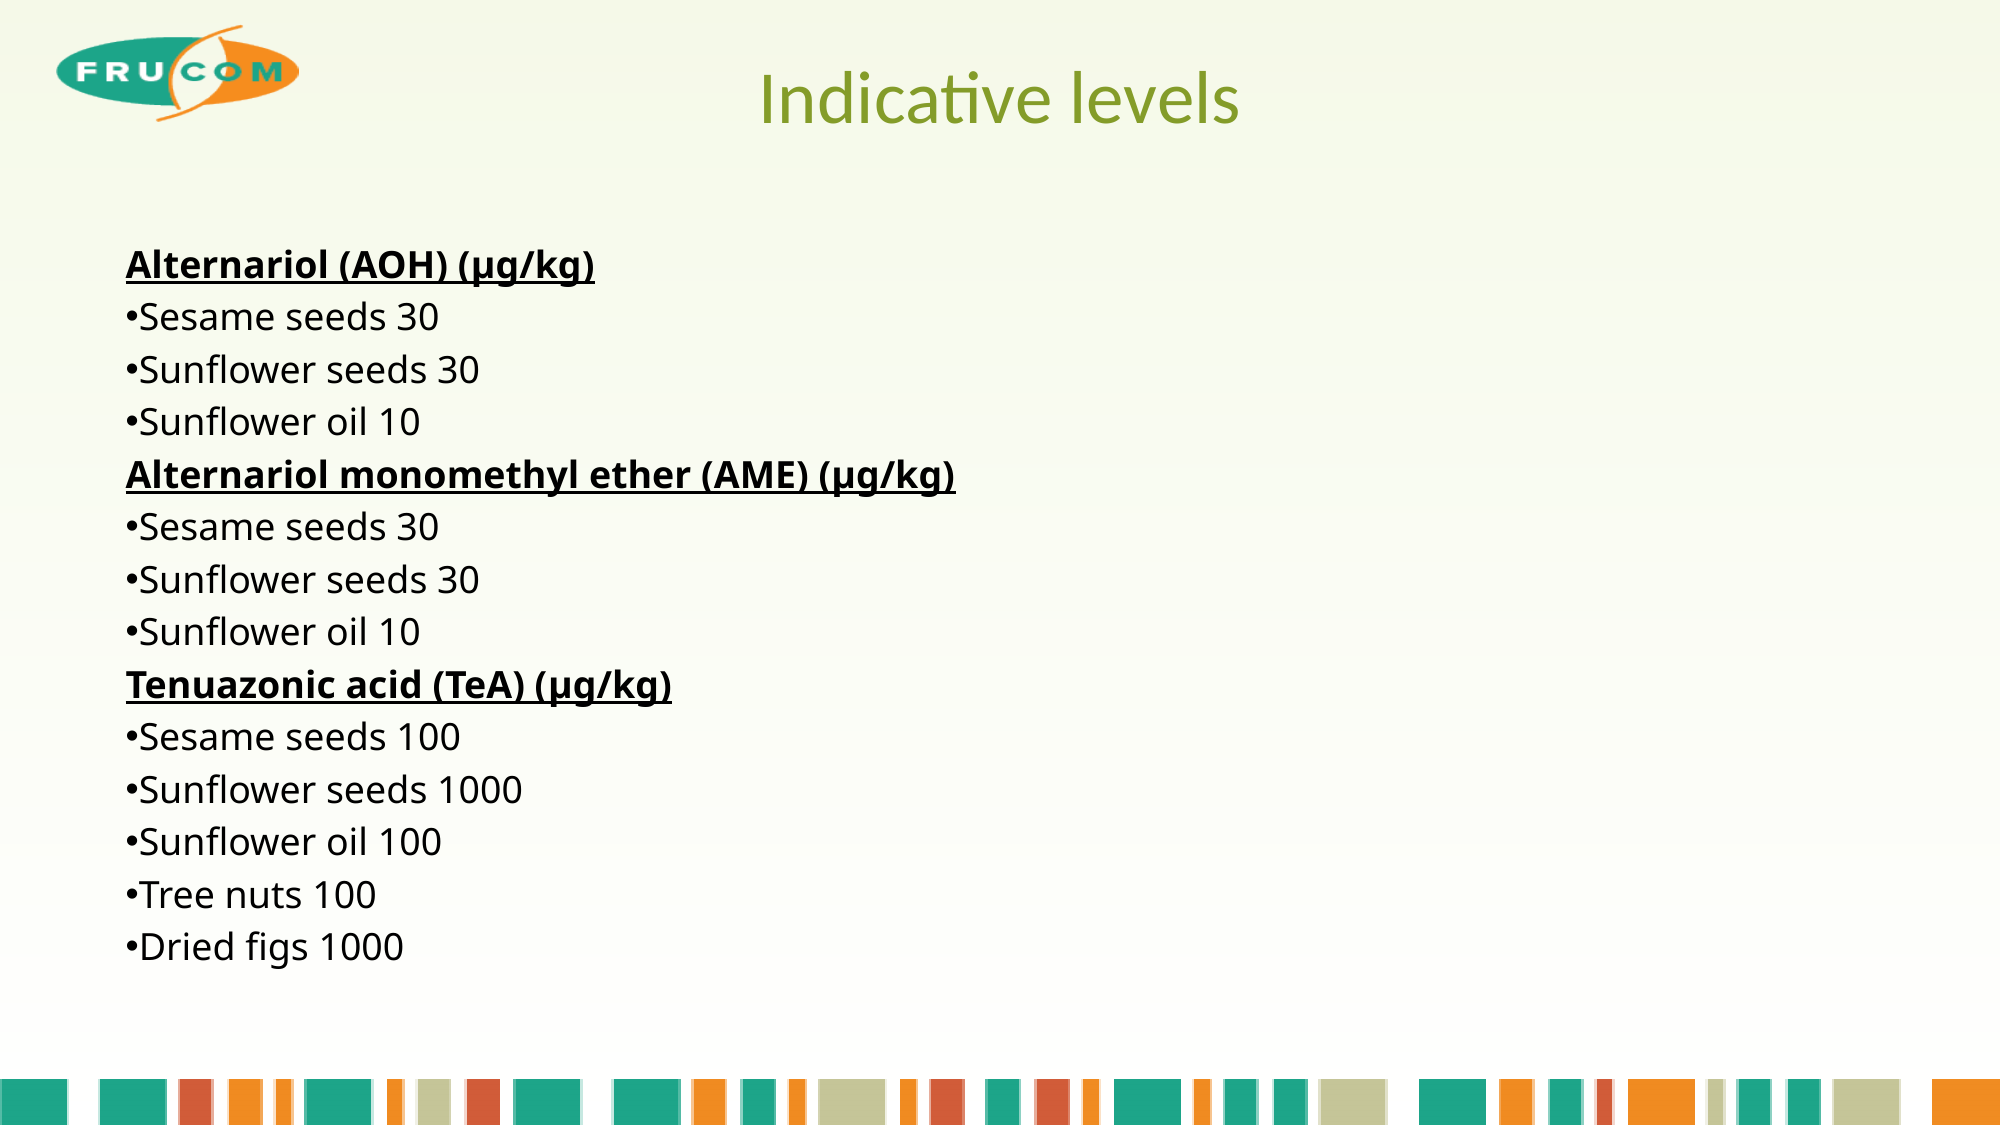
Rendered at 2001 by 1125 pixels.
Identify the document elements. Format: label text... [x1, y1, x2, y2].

picture [56, 24, 99, 122]
picture [0, 1079, 2000, 1125]
list Alternariol (AOH) (μg/kg) Sesame seeds 30 Sunflower seeds 30 Sunflower oil 10 Alternariol monomethyl ether (AME) (μg/kg) Sesame seeds 30 Sunflower seeds 30 Sunflower oil 10 Tenuazonic acid (TeA) (μg/kg) Sesame seeds 100 Sunflower seeds 1000 Sunflower oil 100 Tree nuts 100 Dried figs 1000 [110, 233, 1911, 1088]
title Indicative levels [99, 0, 1900, 188]
